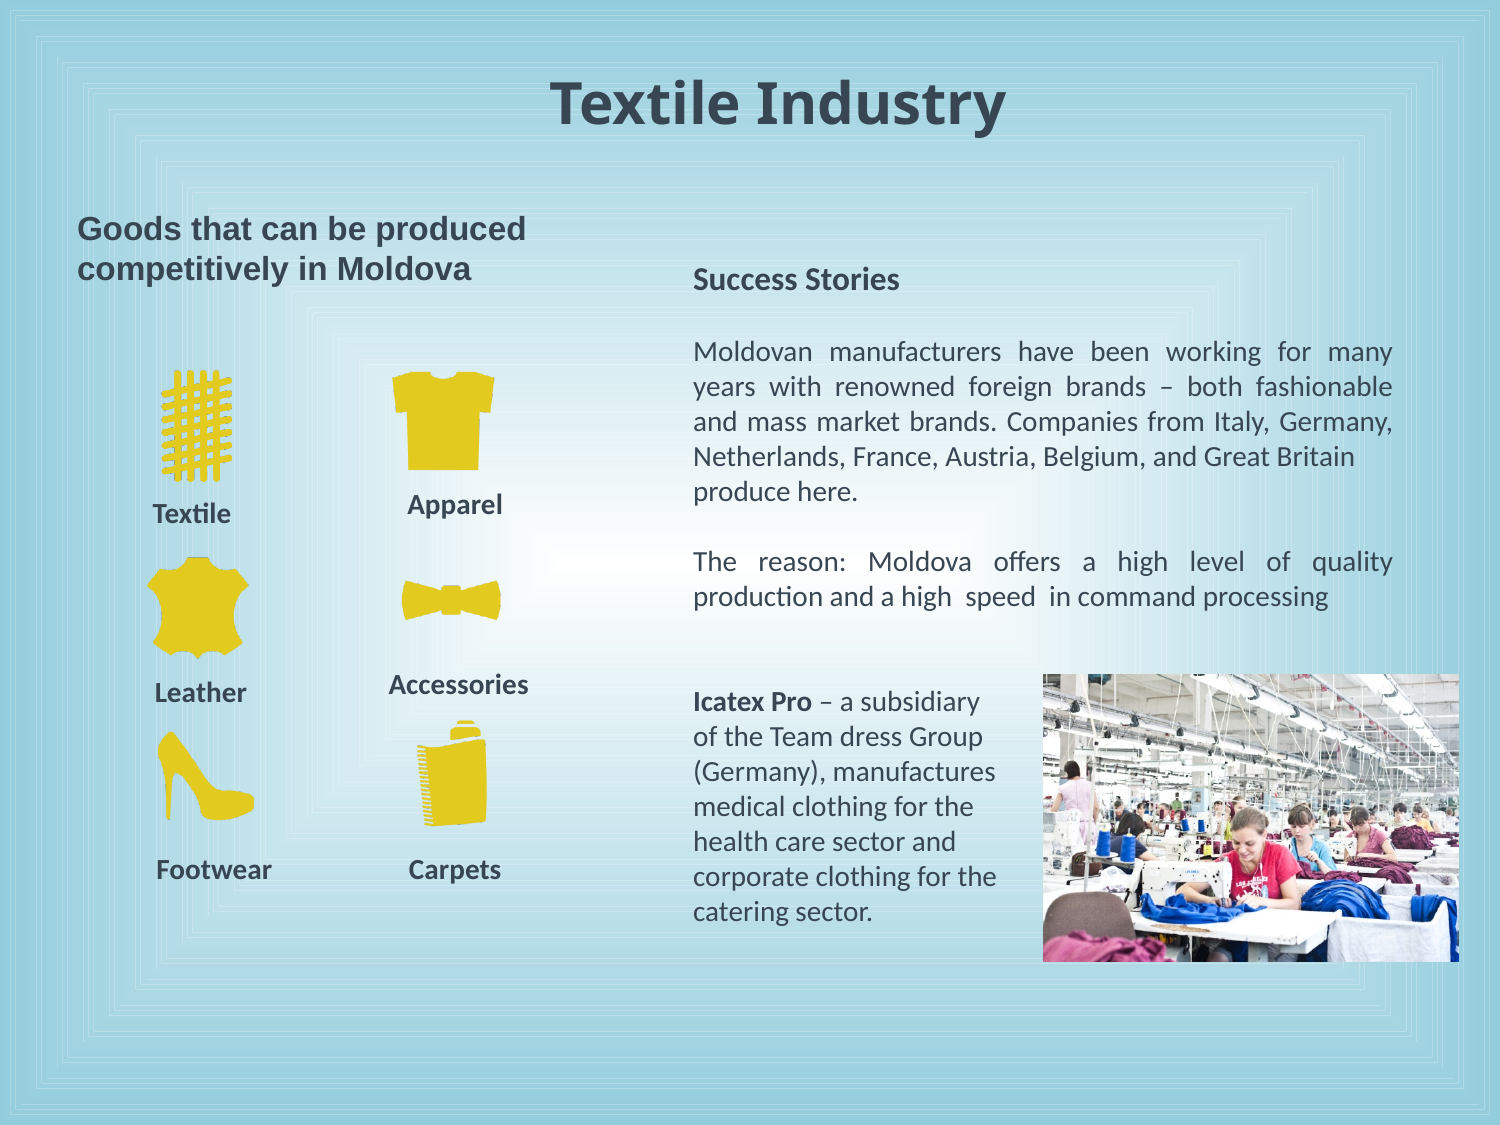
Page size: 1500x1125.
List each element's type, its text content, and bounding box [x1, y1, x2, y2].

text_box Success Stories Moldovan manufacturers have been working for many years with renowned foreign brands – both fashionable and mass market brands. Companies from Italy, Germany, Netherlands, France, Austria, Belgium, and Great Britain produce here. The reason: Moldova offers a high level of quality production and a high speed in command processing [678, 249, 1409, 620]
picture [385, 362, 502, 479]
text_box Textile [138, 487, 288, 538]
picture [139, 549, 255, 665]
text_box Accessories [373, 658, 561, 708]
text_box Textile Industry [491, 42, 1022, 160]
picture [394, 544, 507, 657]
picture [392, 713, 512, 833]
text_box Icatex Pro – a subsidiary of the Team dress Group (Germany), manufactures medical clothing for the health care sector and corporate clothing for the catering sector. [678, 675, 1022, 970]
text_box Footwear [141, 842, 328, 893]
picture [132, 362, 260, 489]
text_box Apparel [392, 478, 537, 528]
text_box Leather [140, 665, 287, 716]
picture [1042, 674, 1459, 962]
text_box Goods that can be produced competitively in Moldova [62, 199, 623, 375]
picture [148, 719, 263, 833]
text_box Carpets [394, 842, 563, 893]
